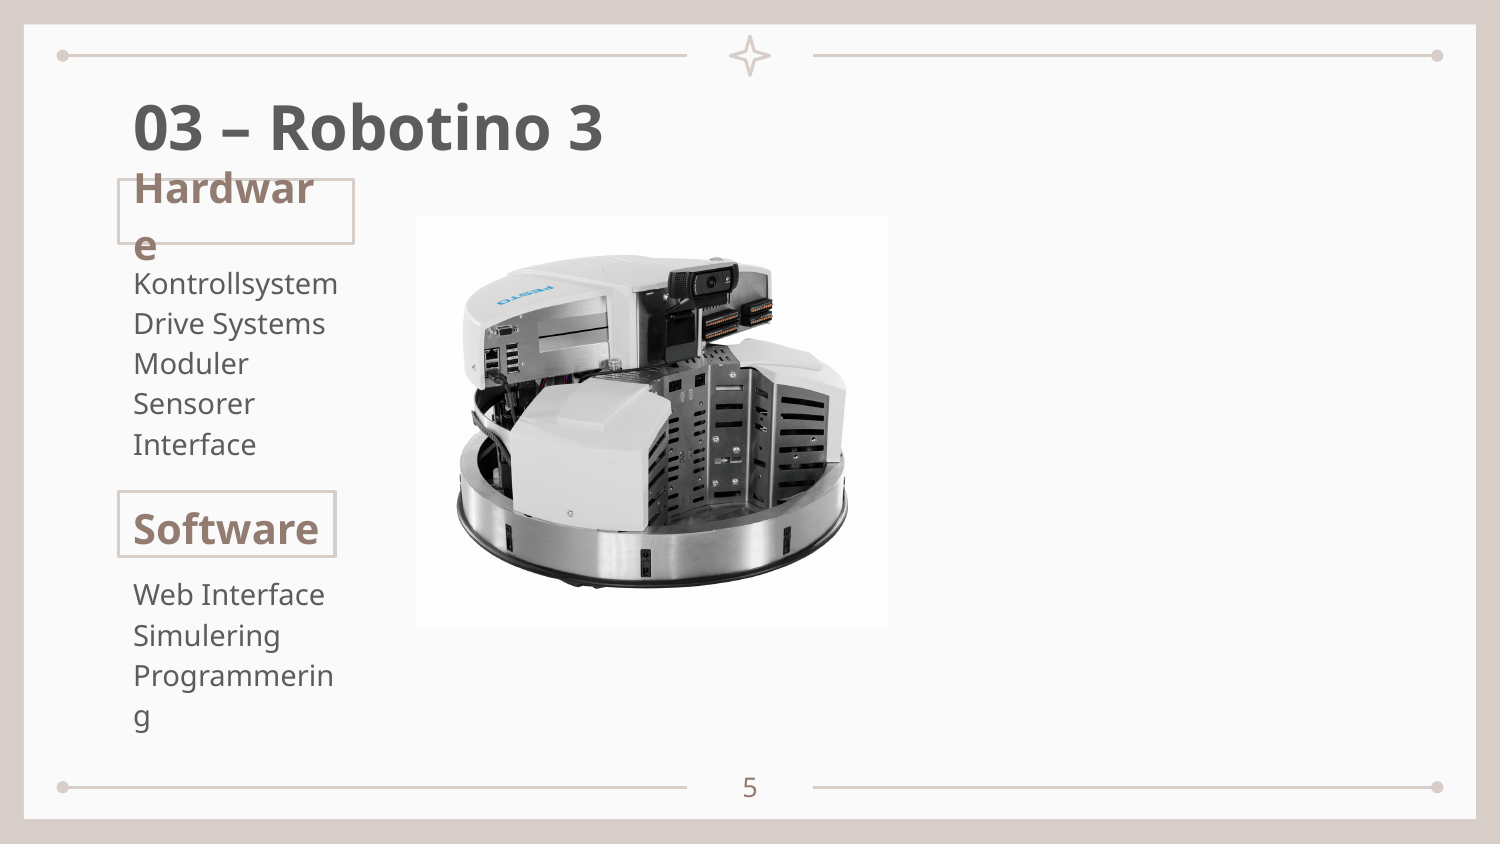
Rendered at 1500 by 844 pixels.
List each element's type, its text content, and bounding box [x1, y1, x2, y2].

title 03 – Robotino 3 [118, 72, 1382, 167]
subtitle Software [117, 490, 337, 558]
slide_number 5 [705, 755, 795, 810]
subtitle Hardware [117, 178, 355, 245]
subtitle Kontrollsystem Drive Systems Moduler Sensorer Interface [118, 245, 374, 332]
picture [417, 215, 888, 629]
subtitle Web Interface Simulering Programmering [118, 556, 362, 643]
